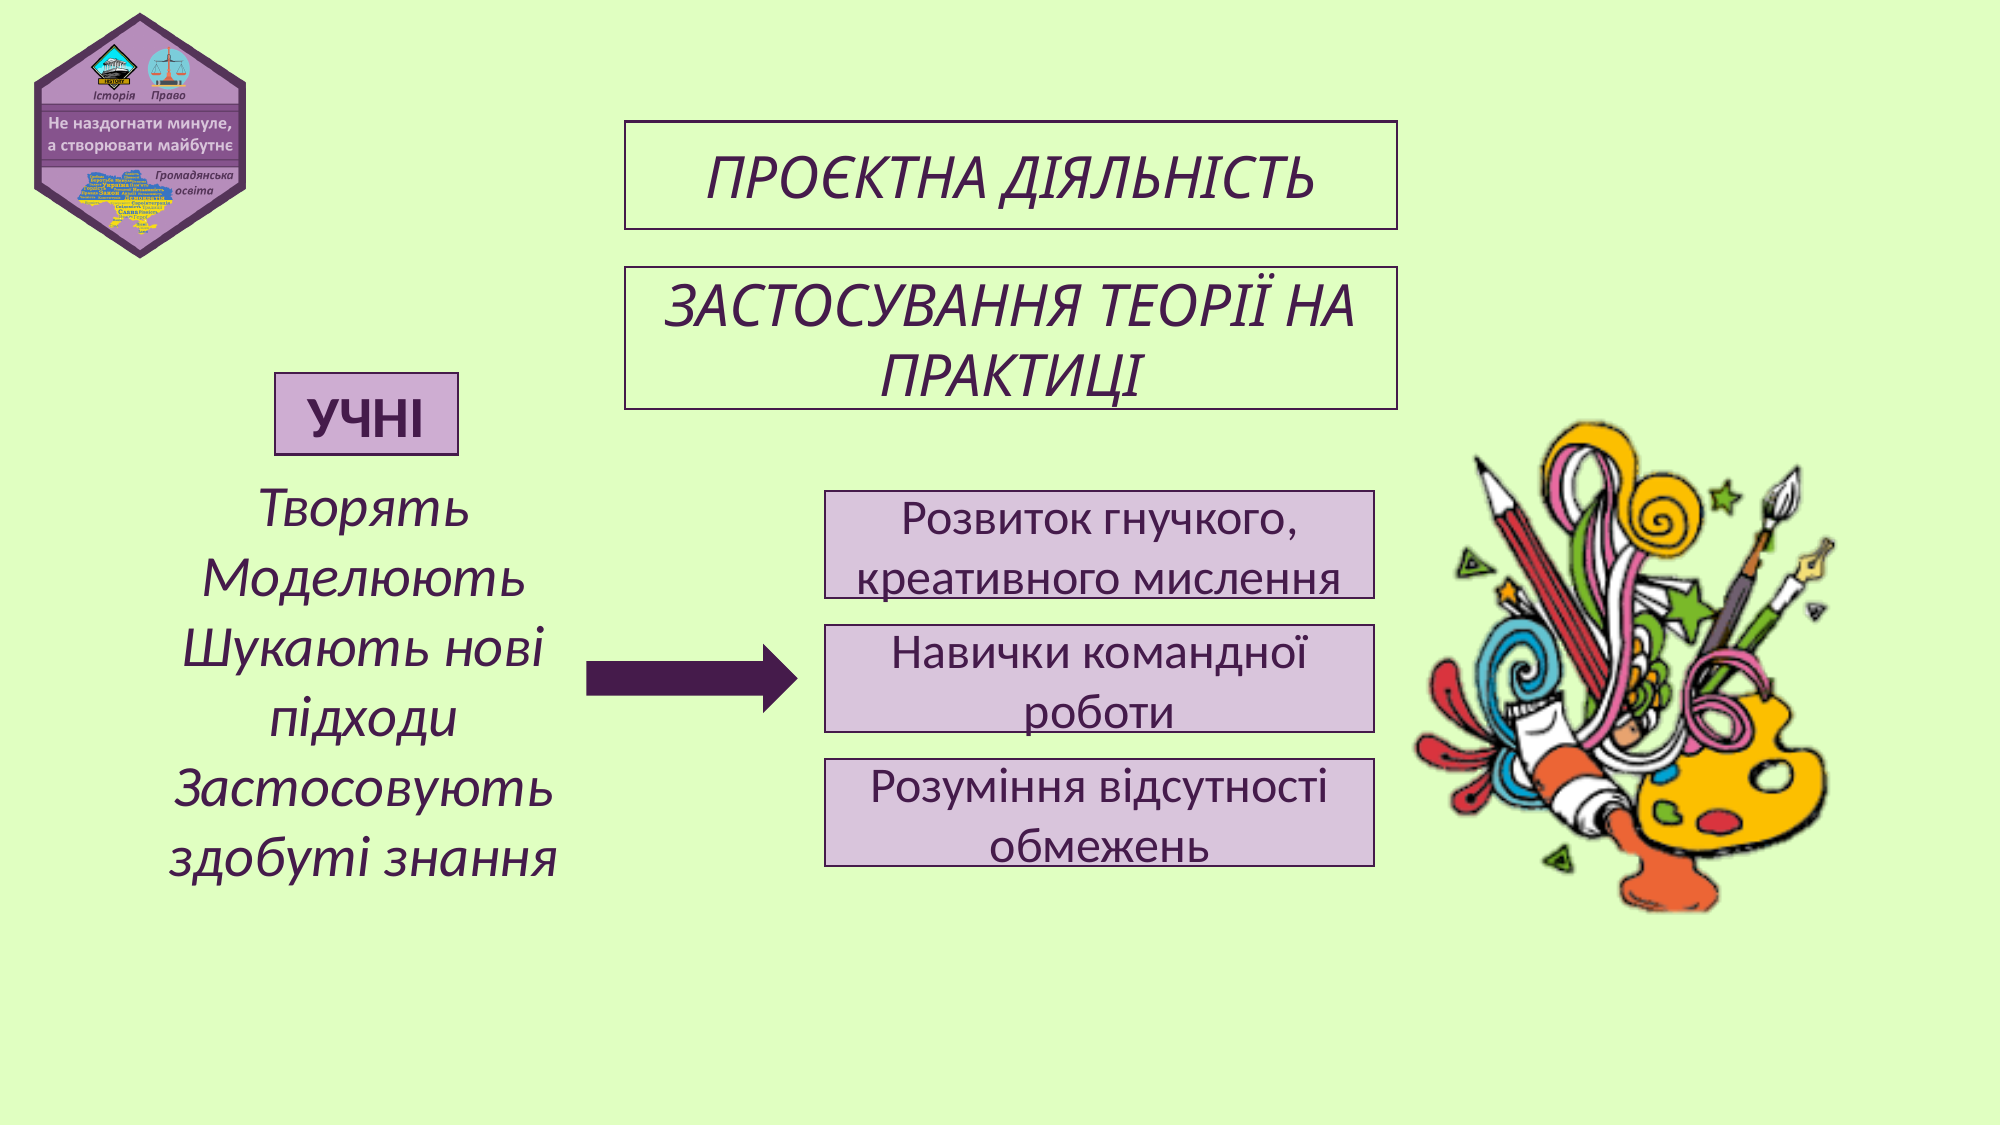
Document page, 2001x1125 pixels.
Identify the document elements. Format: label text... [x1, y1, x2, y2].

text_box Навички командної роботи [824, 624, 1369, 732]
picture [1374, 398, 1886, 973]
text_box Творять Моделюють Шукають нові підходи Застосовують здобуті знання [81, 454, 646, 903]
text_box ПРОЄКТНА ДІЯЛЬНІСТЬ [624, 121, 1398, 230]
text_box ЗАСТОСУВАННЯ ТЕОРІЇ НА ПРАКТИЦІ [624, 266, 1398, 410]
text_box Розвиток гнучкого, креативного мислення [824, 490, 1369, 598]
text_box УЧНІ [274, 373, 458, 454]
text_box Розуміння відсутності обмежень [824, 759, 1369, 866]
text_box [586, 643, 798, 714]
picture [3, 12, 263, 260]
